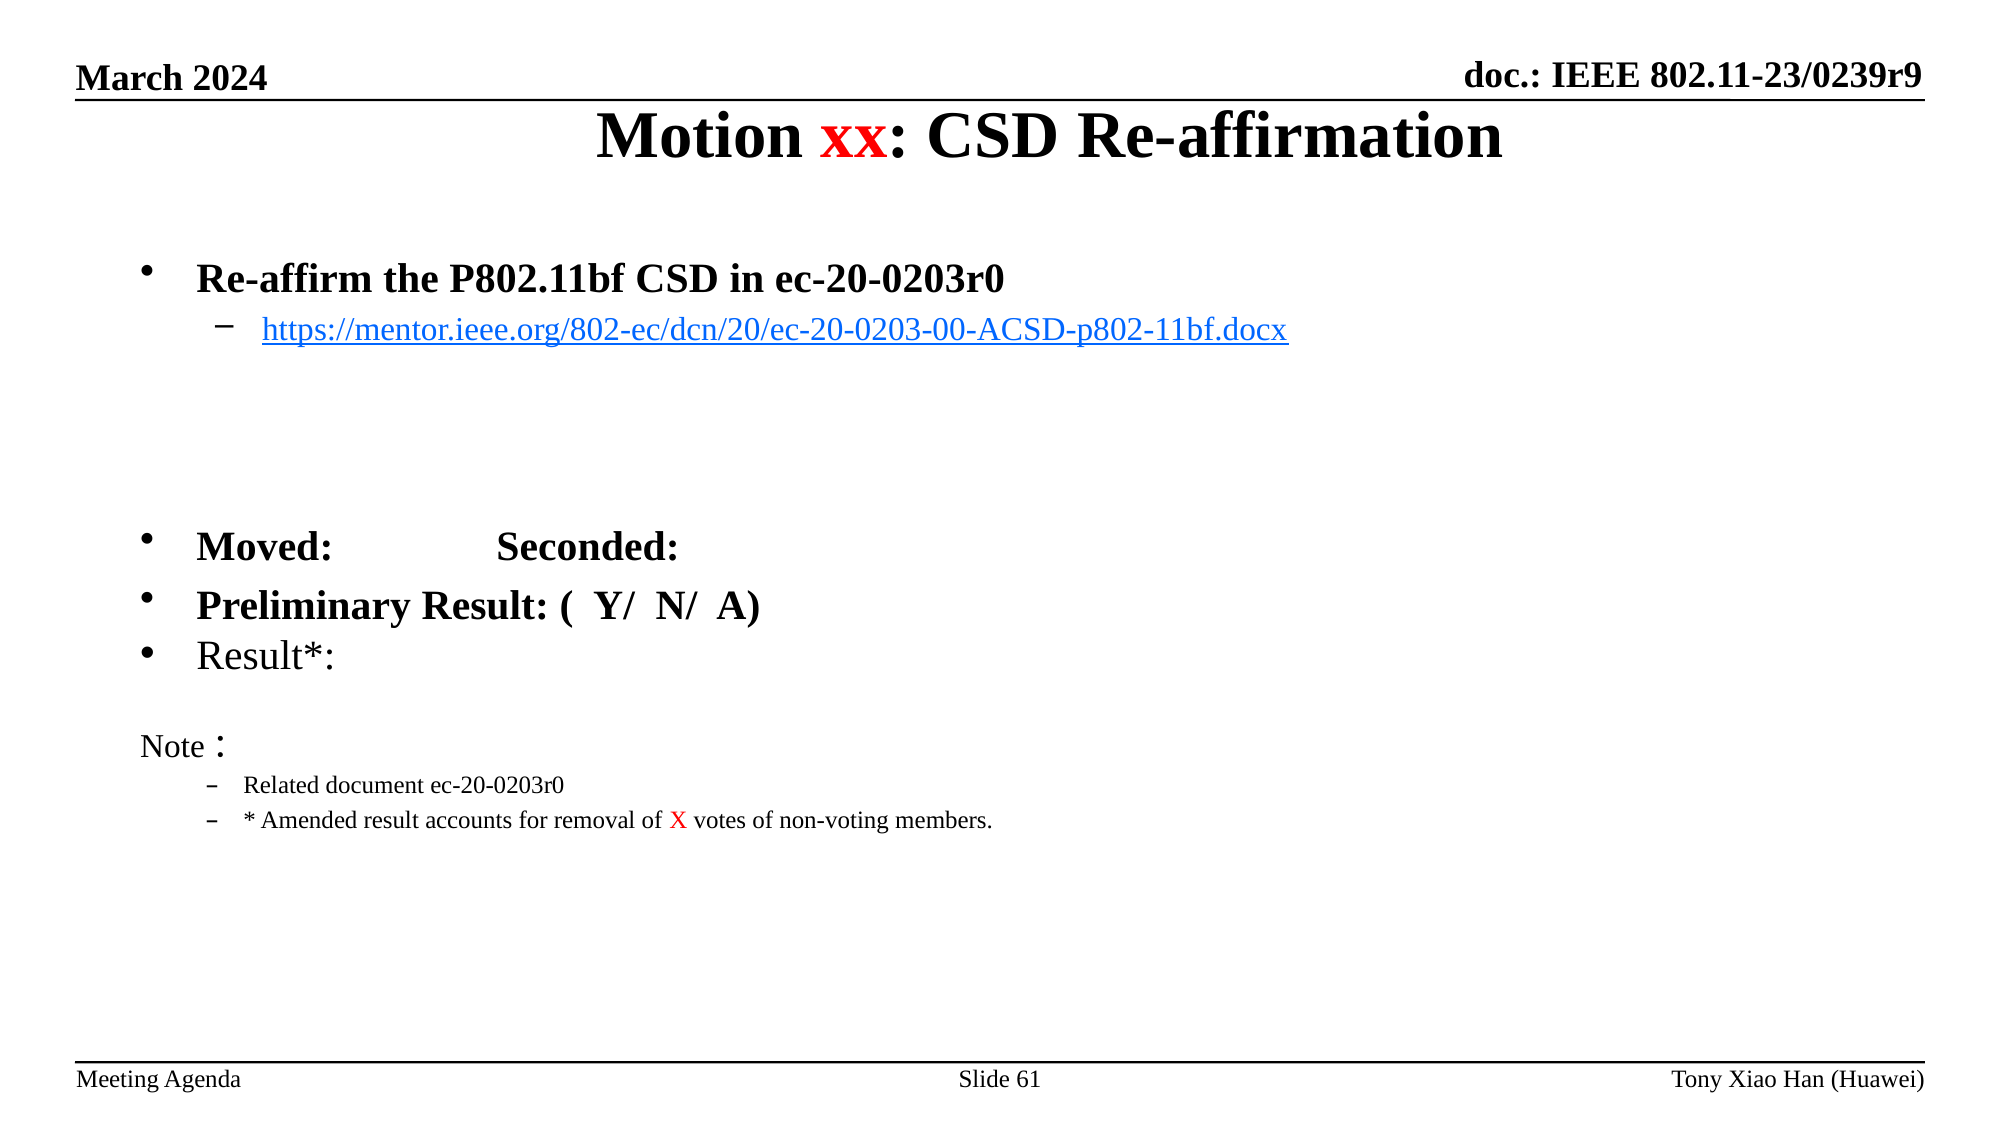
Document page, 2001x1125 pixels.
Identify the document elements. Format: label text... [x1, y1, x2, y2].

text_box Motion xx: CSD Re-affirmation [362, 87, 1738, 175]
text_box Re-affirm the P802.11bf CSD in ec-20-0203r0 https://mentor.ieee.org/802-ec/dcn/20/ec-20-0203-00-ACSD-p802-11bf.docx Moved: Seconded: Preliminary Result: ( Y/ N/ A) Result*: Note： Related document ec-20-0203r0 * Amended result accounts for removal of X votes of non-voting members. [125, 212, 1888, 1013]
